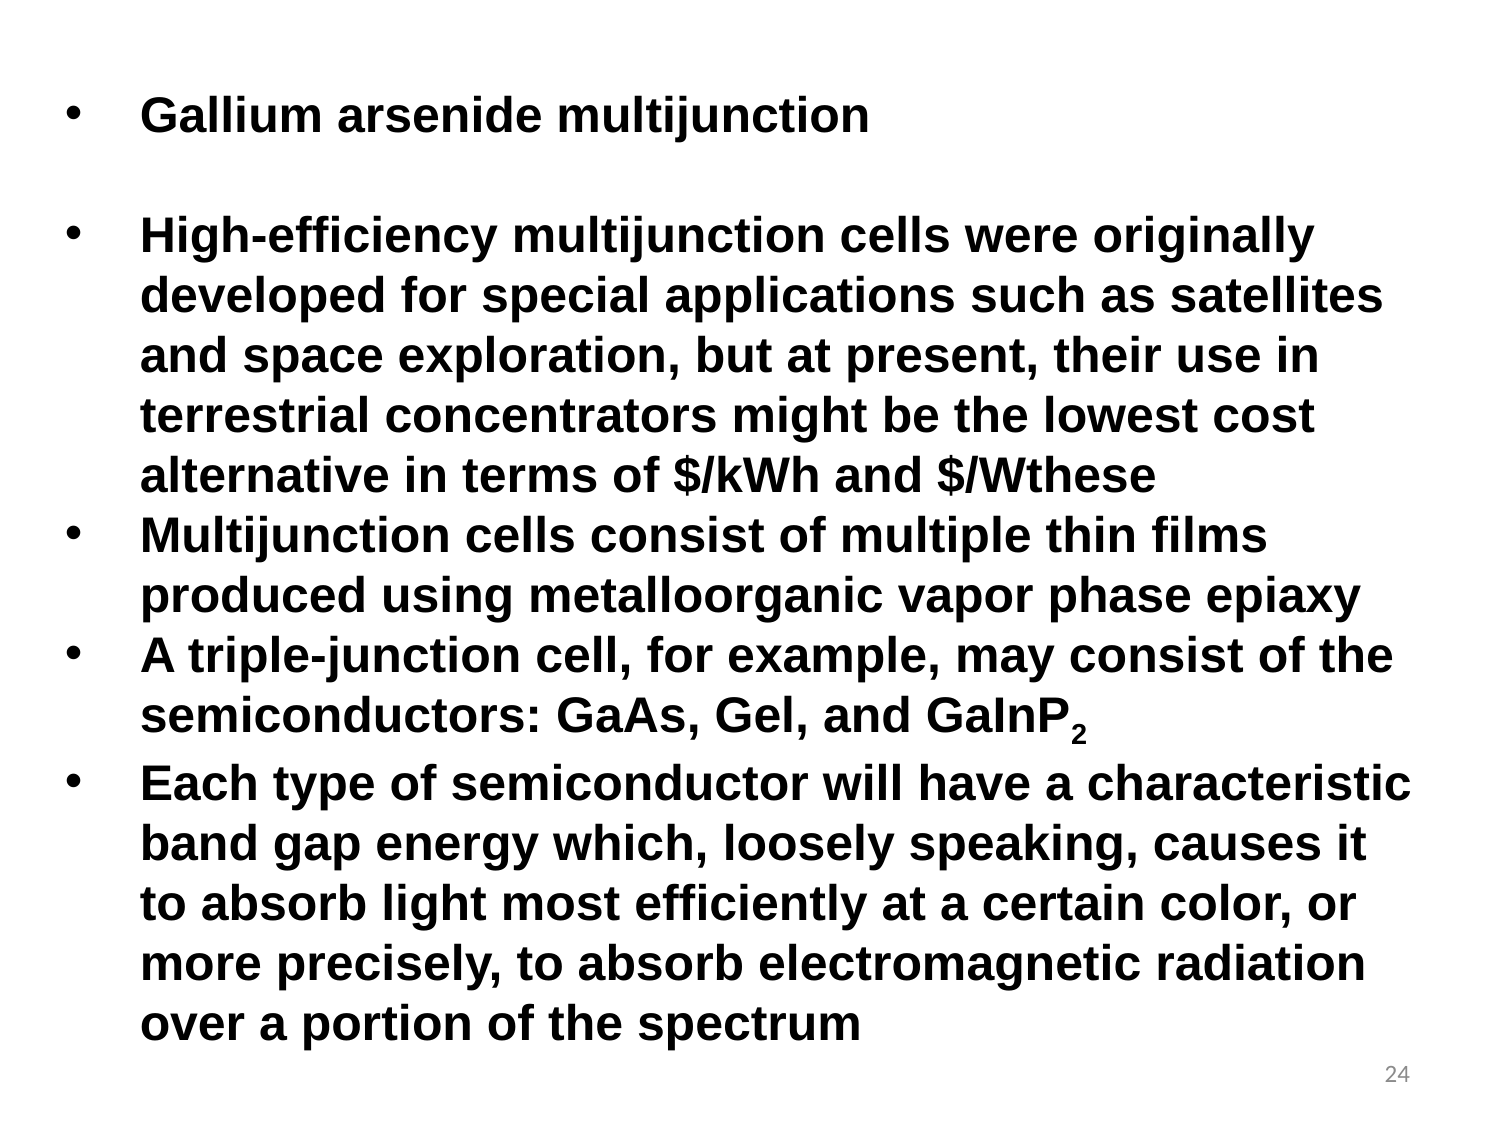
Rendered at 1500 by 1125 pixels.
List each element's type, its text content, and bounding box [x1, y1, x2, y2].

slide_number 24 [1074, 1058, 1425, 1103]
text_box Gallium arsenide multijunction High-efficiency multijunction cells were originally developed for special applications such as satellites and space exploration, but at present, their use in terrestrial concentrators might be the lowest cost alternative in terms of $/kWh and $/Wthese Multijunction cells consist of multiple thin films produced using metalloorganic vapor phase epiaxy A triple-junction cell, for example, may consist of the semiconductors: GaAs, Gel, and GaInP2 Each type of semiconductor will have a characteristic band gap energy which, loosely speaking, causes it to absorb light most efficiently at a certain color, or more precisely, to absorb electromagnetic radiation over a portion of the spectrum [50, 74, 1438, 1058]
